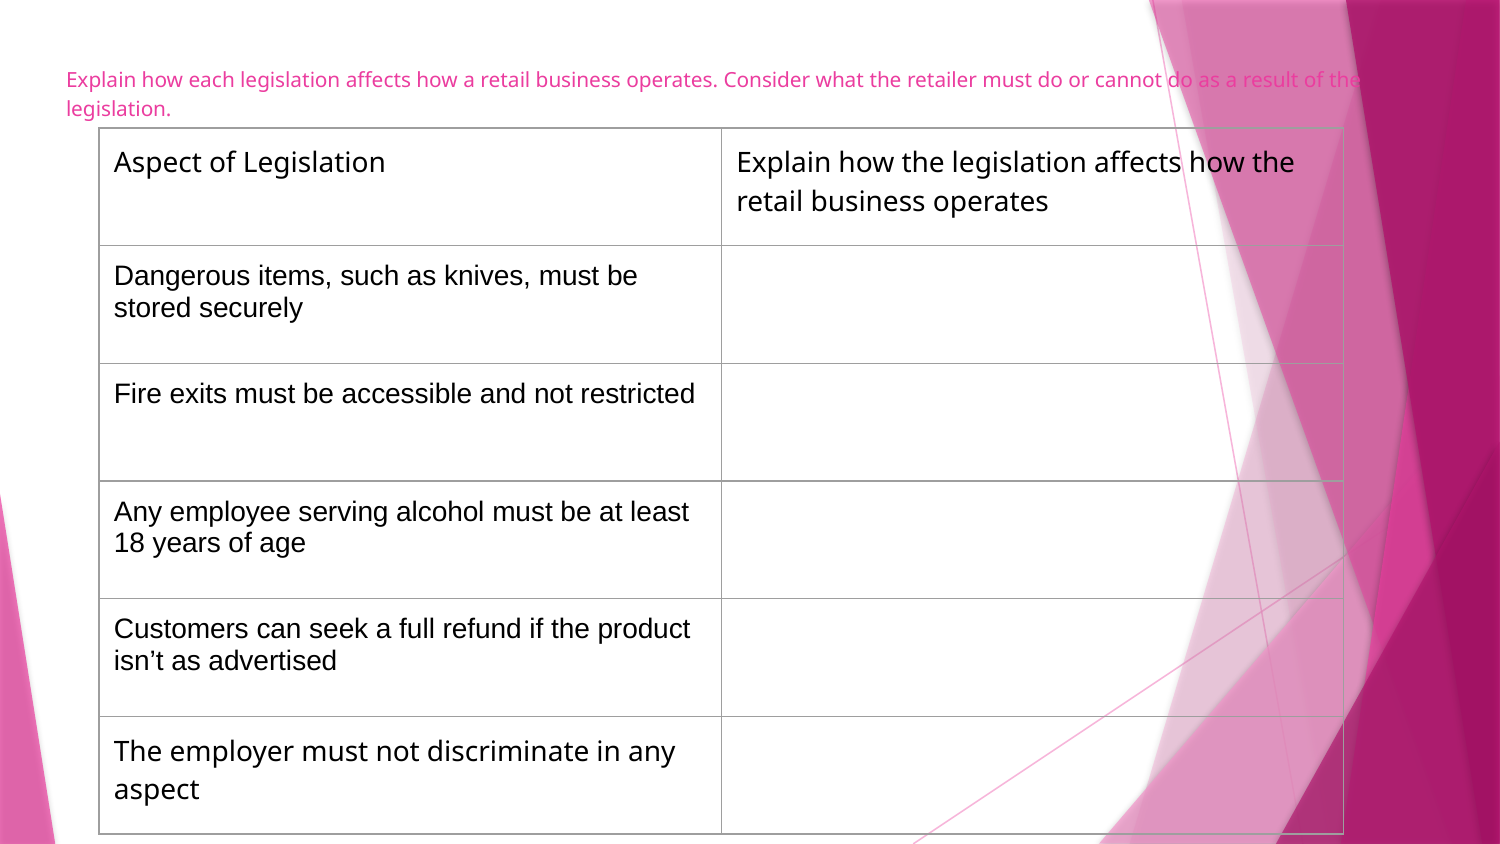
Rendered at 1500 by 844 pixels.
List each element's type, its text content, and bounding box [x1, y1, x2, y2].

table_cell [722, 599, 1343, 716]
table_header Aspect of Legislation [100, 129, 721, 245]
table_cell Any employee serving alcohol must be at least 18 years of age [100, 482, 721, 598]
table_header Explain how the legislation affects how the retail business operates [722, 129, 1343, 245]
title Explain how each legislation affects how a retail business operates. Consider what the retailer must do or cannot do as a result of the legislation. [51, 48, 1449, 180]
table_cell Fire exits must be accessible and not restricted [100, 364, 721, 480]
table_cell [722, 246, 1343, 363]
table_cell [722, 364, 1343, 480]
table_cell The employer must not discriminate in any aspect [100, 717, 721, 833]
table_cell Customers can seek a full refund if the product isn’t as advertised [100, 599, 721, 716]
table_cell [722, 717, 1343, 833]
table_cell Dangerous items, such as knives, must be stored securely [100, 246, 721, 363]
table_cell [722, 482, 1343, 598]
